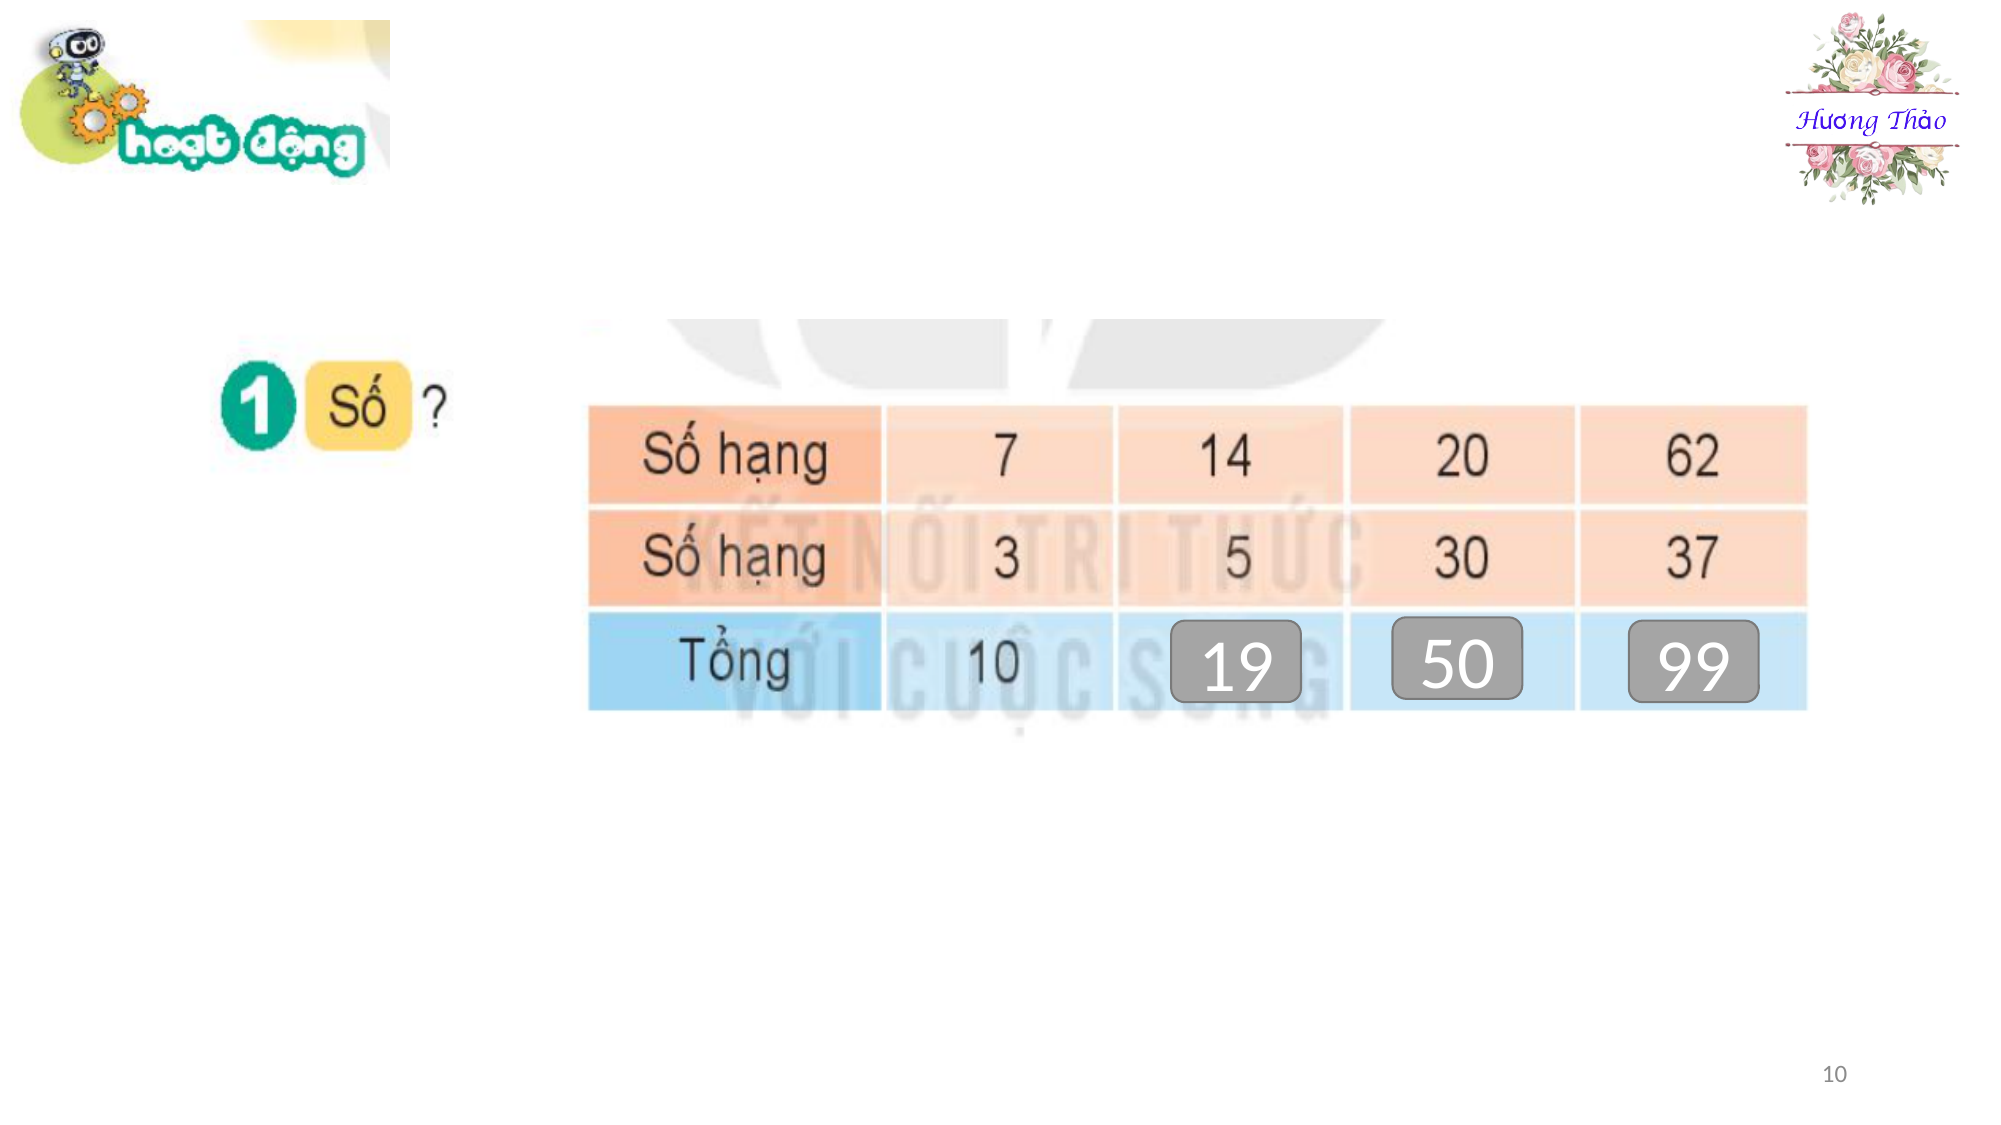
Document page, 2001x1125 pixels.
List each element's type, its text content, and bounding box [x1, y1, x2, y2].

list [0, 20, 390, 185]
picture [203, 319, 1832, 743]
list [1743, 0, 2000, 248]
slide_number 10 [1412, 1042, 1863, 1103]
